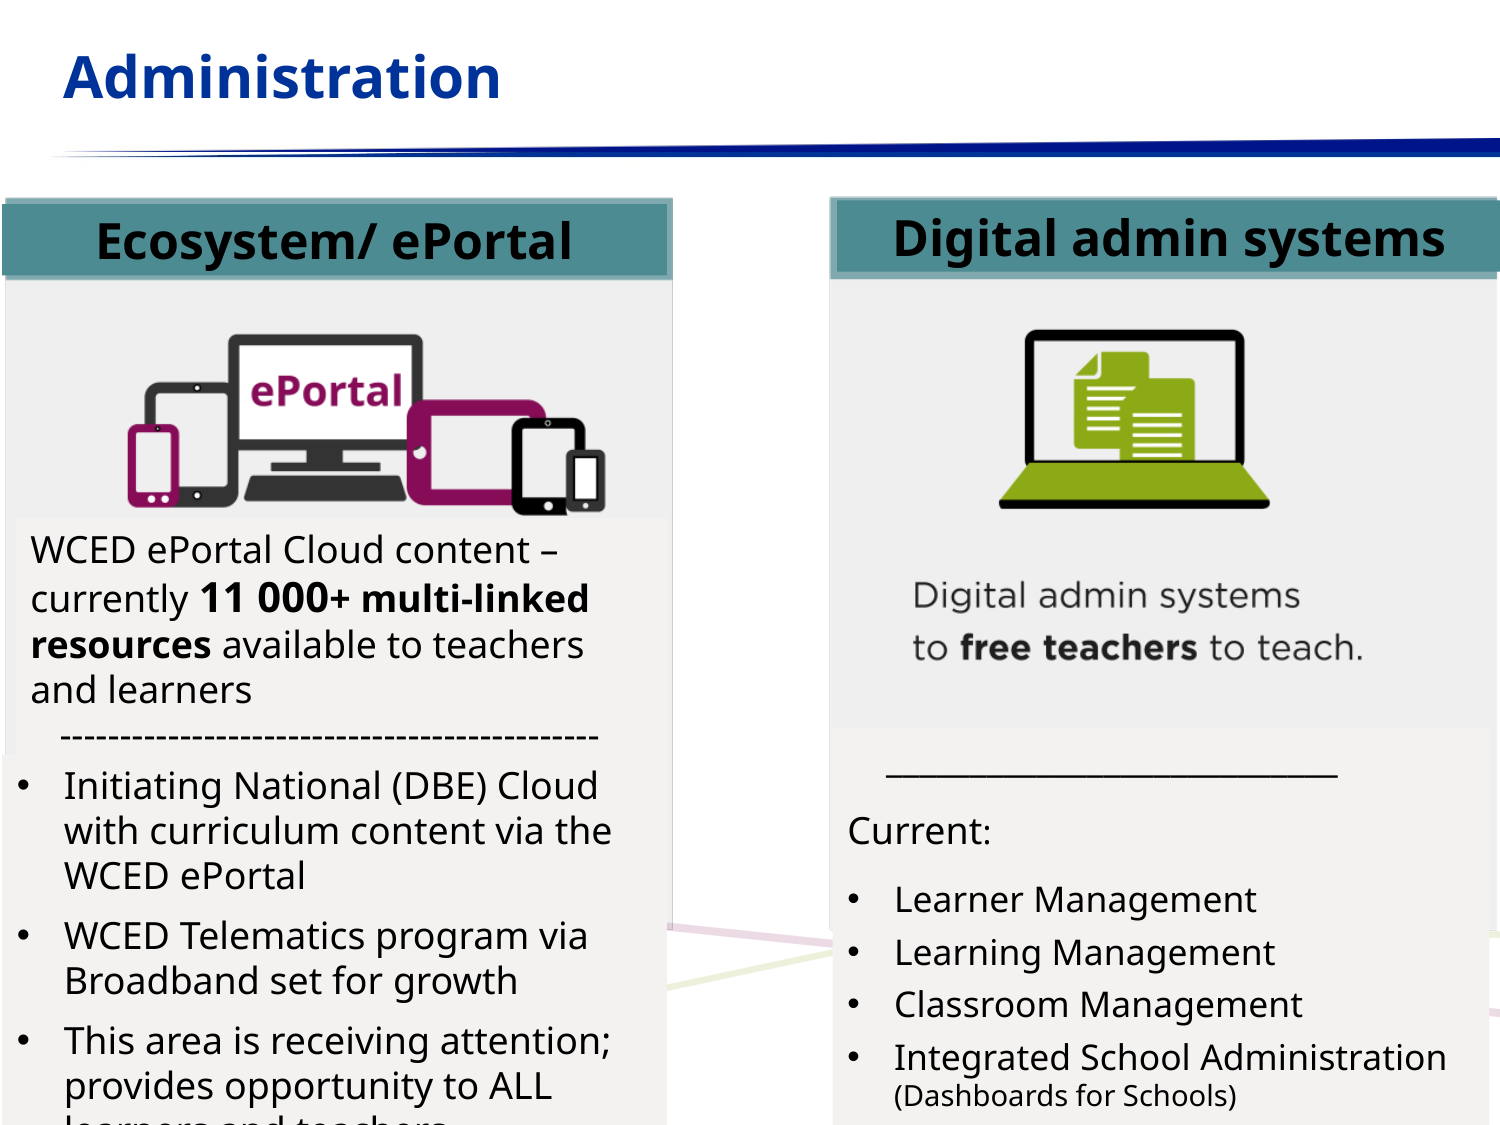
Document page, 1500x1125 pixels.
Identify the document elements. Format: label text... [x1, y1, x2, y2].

text_box Administration [48, 29, 1459, 58]
text_box ___________________________ Current: Learner Management Learning Management Classroom Management Integrated School Administration (Dashboards for Schools) [832, 1066, 1490, 1125]
picture [0, 59, 1500, 1059]
text_box Initiating National (DBE) Cloud with curriculum content via the WCED ePortal WCED Telematics program via Broadband set for growth This area is receiving attention; provides opportunity to ALL learners and teachers… [2, 1065, 667, 1125]
